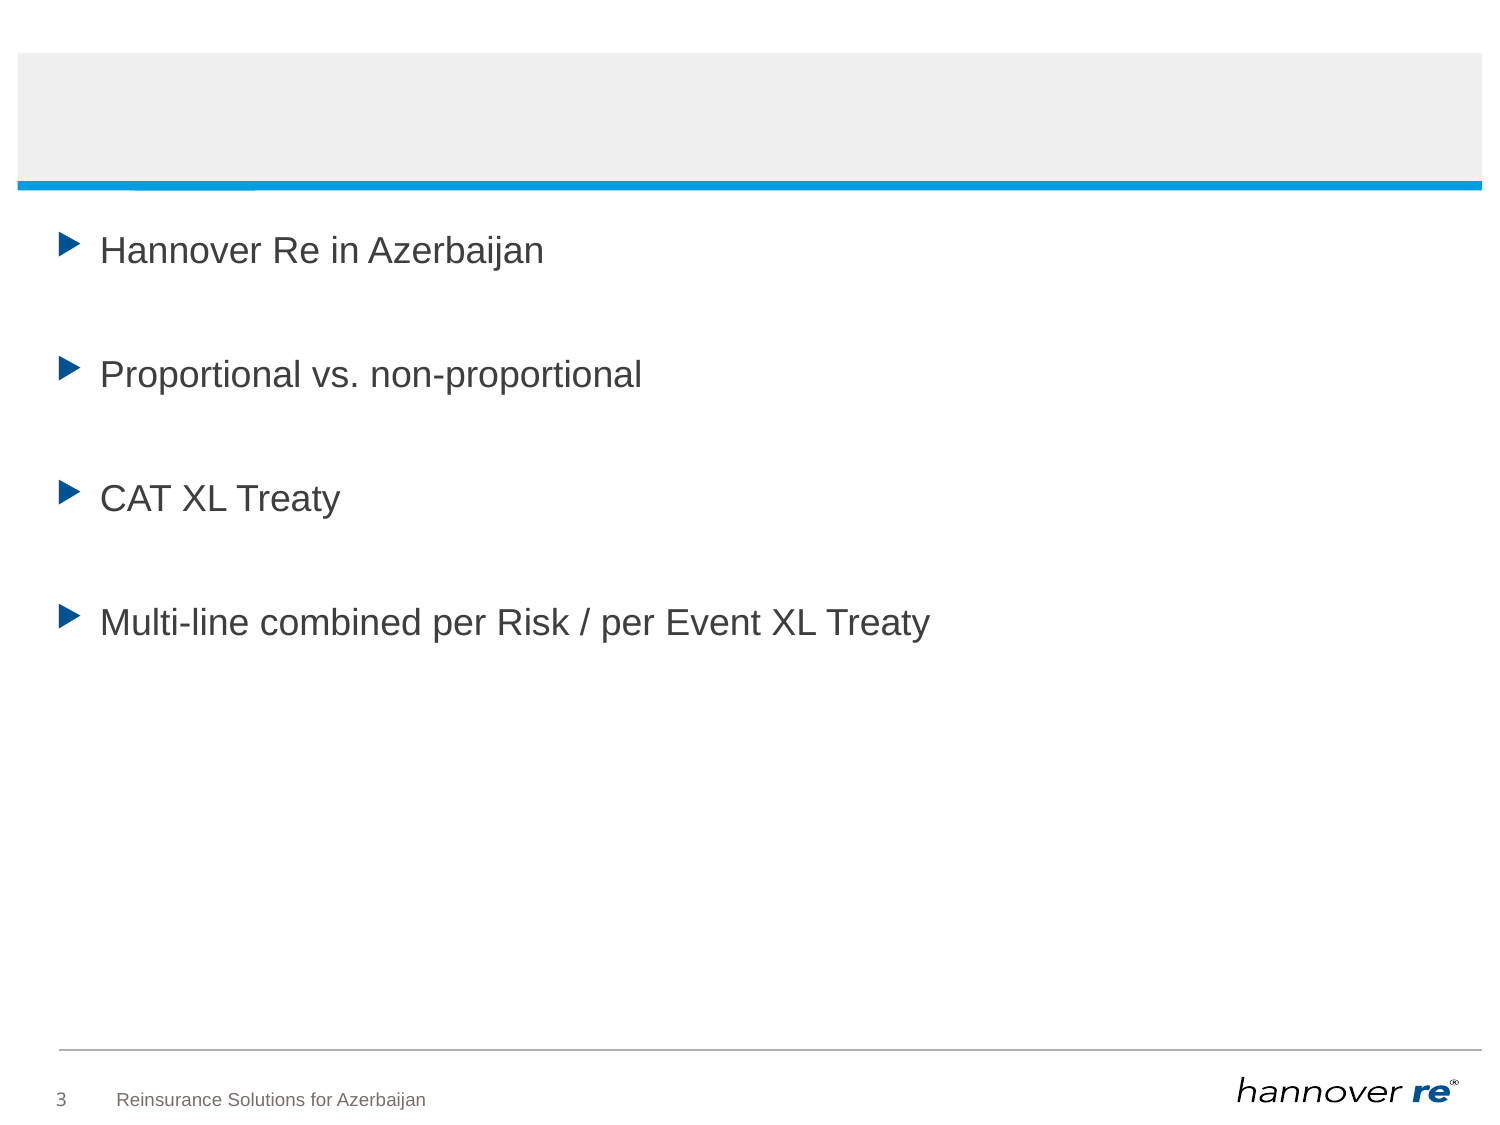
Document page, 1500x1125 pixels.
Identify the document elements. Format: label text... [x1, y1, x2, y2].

slide_number 3 [55, 1088, 116, 1125]
footer Reinsurance Solutions for Azerbaijan [116, 1087, 1144, 1125]
list Hannover Re in Azerbaijan Proportional vs. non-proportional CAT XL Treaty Multi-line combined per Risk / per Event XL Treaty [56, 221, 1483, 773]
